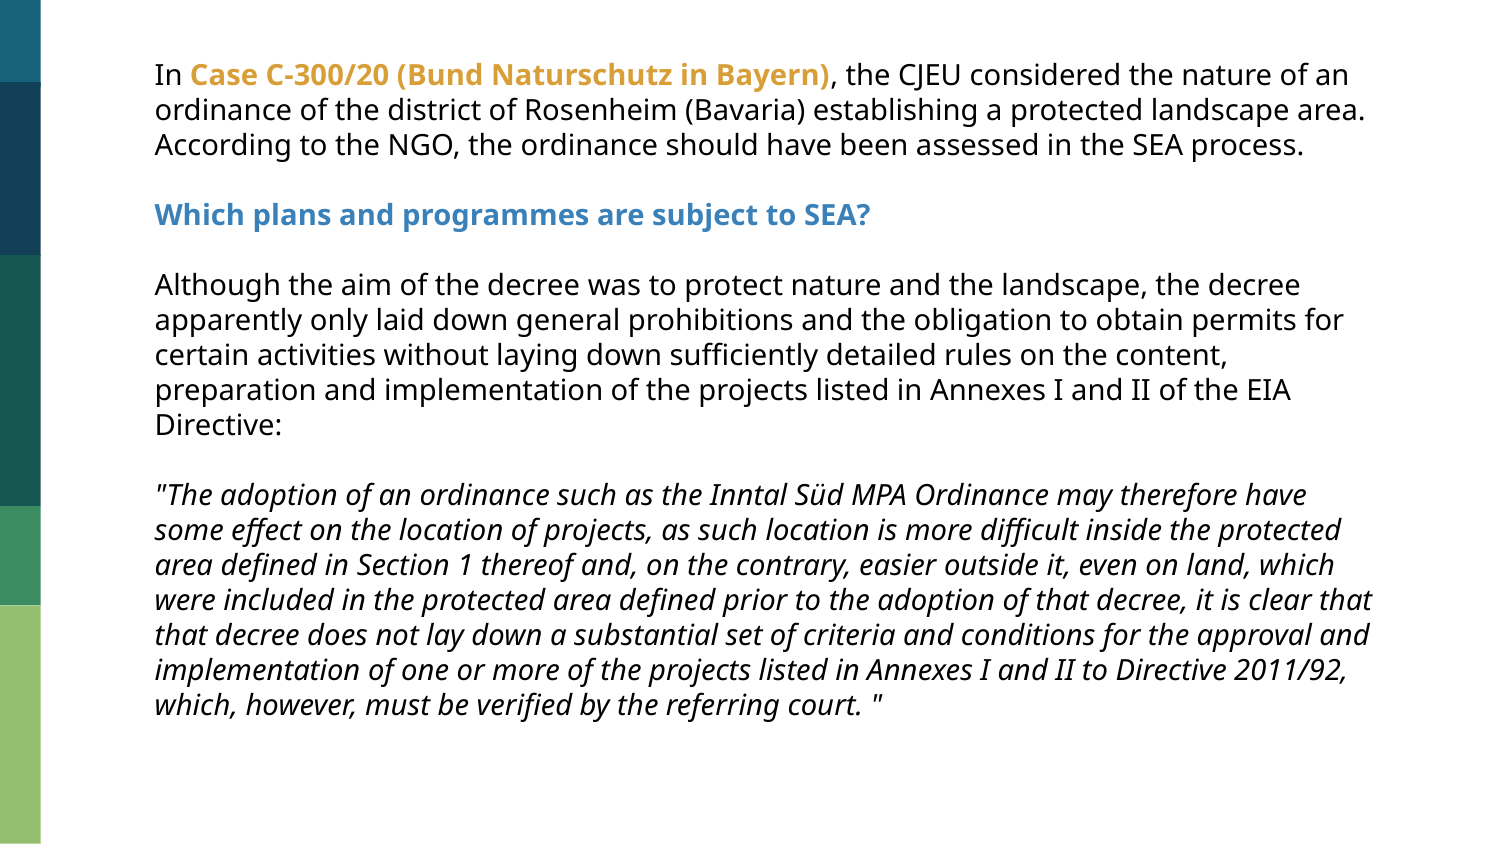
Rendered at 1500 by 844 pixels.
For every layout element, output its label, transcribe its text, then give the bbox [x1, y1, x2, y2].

text_box In Case C-300/20 (Bund Naturschutz in Bayern), the CJEU considered the nature of an ordinance of the district of Rosenheim (Bavaria) establishing a protected landscape area. According to the NGO, the ordinance should have been assessed in the SEA process. Which plans and programmes are subject to SEA? Although the aim of the decree was to protect nature and the landscape, the decree apparently only laid down general prohibitions and the obligation to obtain permits for certain activities without laying down sufficiently detailed rules on the content, preparation and implementation of the projects listed in Annexes I and II of the EIA Directive: "The adoption of an ordinance such as the Inntal Süd MPA Ordinance may therefore have some effect on the location of projects, as such location is more difficult inside the protected area defined in Section 1 thereof and, on the contrary, easier outside it, even on land, which were included in the protected area defined prior to the adoption of that decree, it is clear that that decree does not lay down a substantial set of criteria and conditions for the approval and implementation of one or more of the projects listed in Annexes I and II to Directive 2011/92, which, however, must be verified by the referring court. " [139, 49, 1391, 729]
